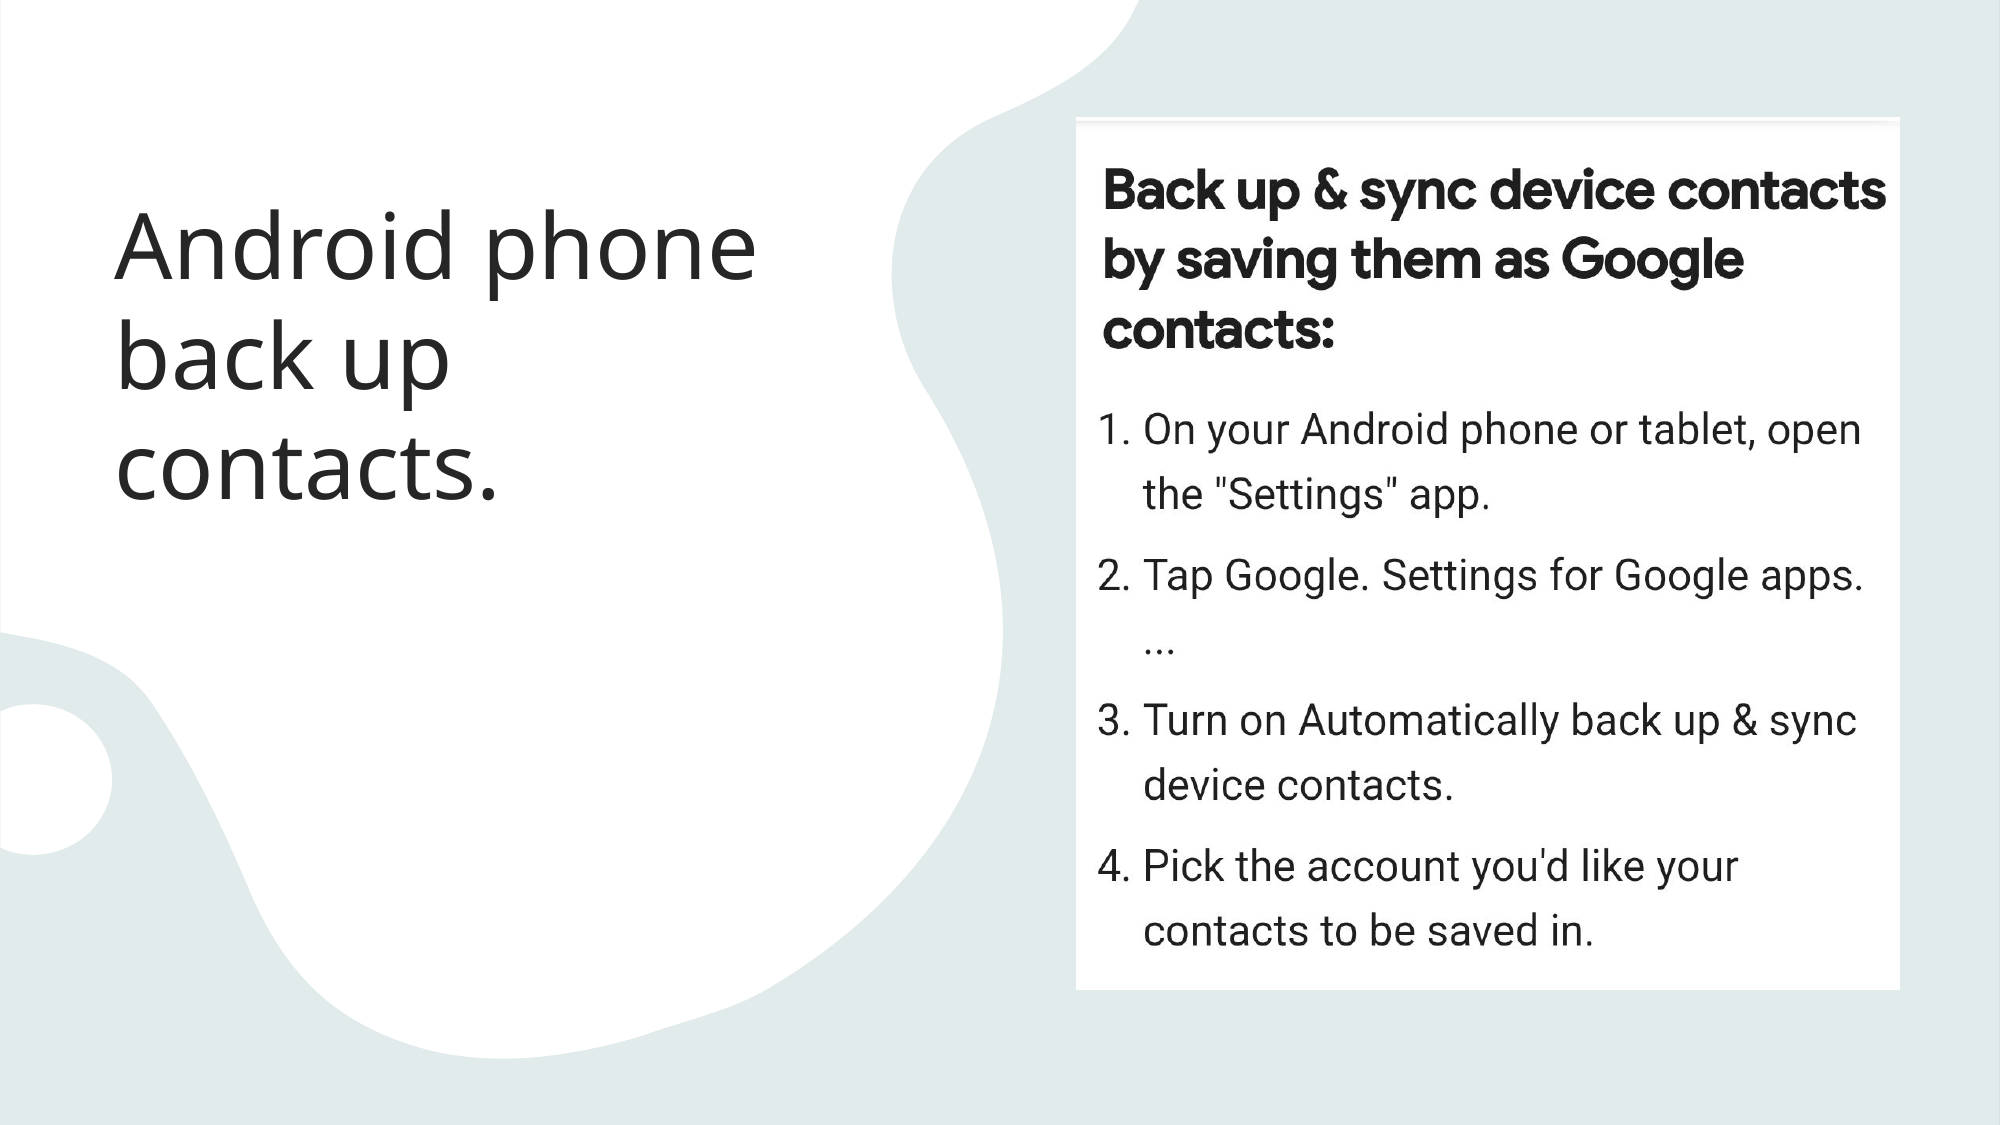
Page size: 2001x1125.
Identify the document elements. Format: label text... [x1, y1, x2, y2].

text_box [0, 0, 2000, 1125]
title Android phone back up contacts. [99, 108, 806, 526]
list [1076, 117, 1900, 990]
text_box [0, 0, 1141, 1060]
